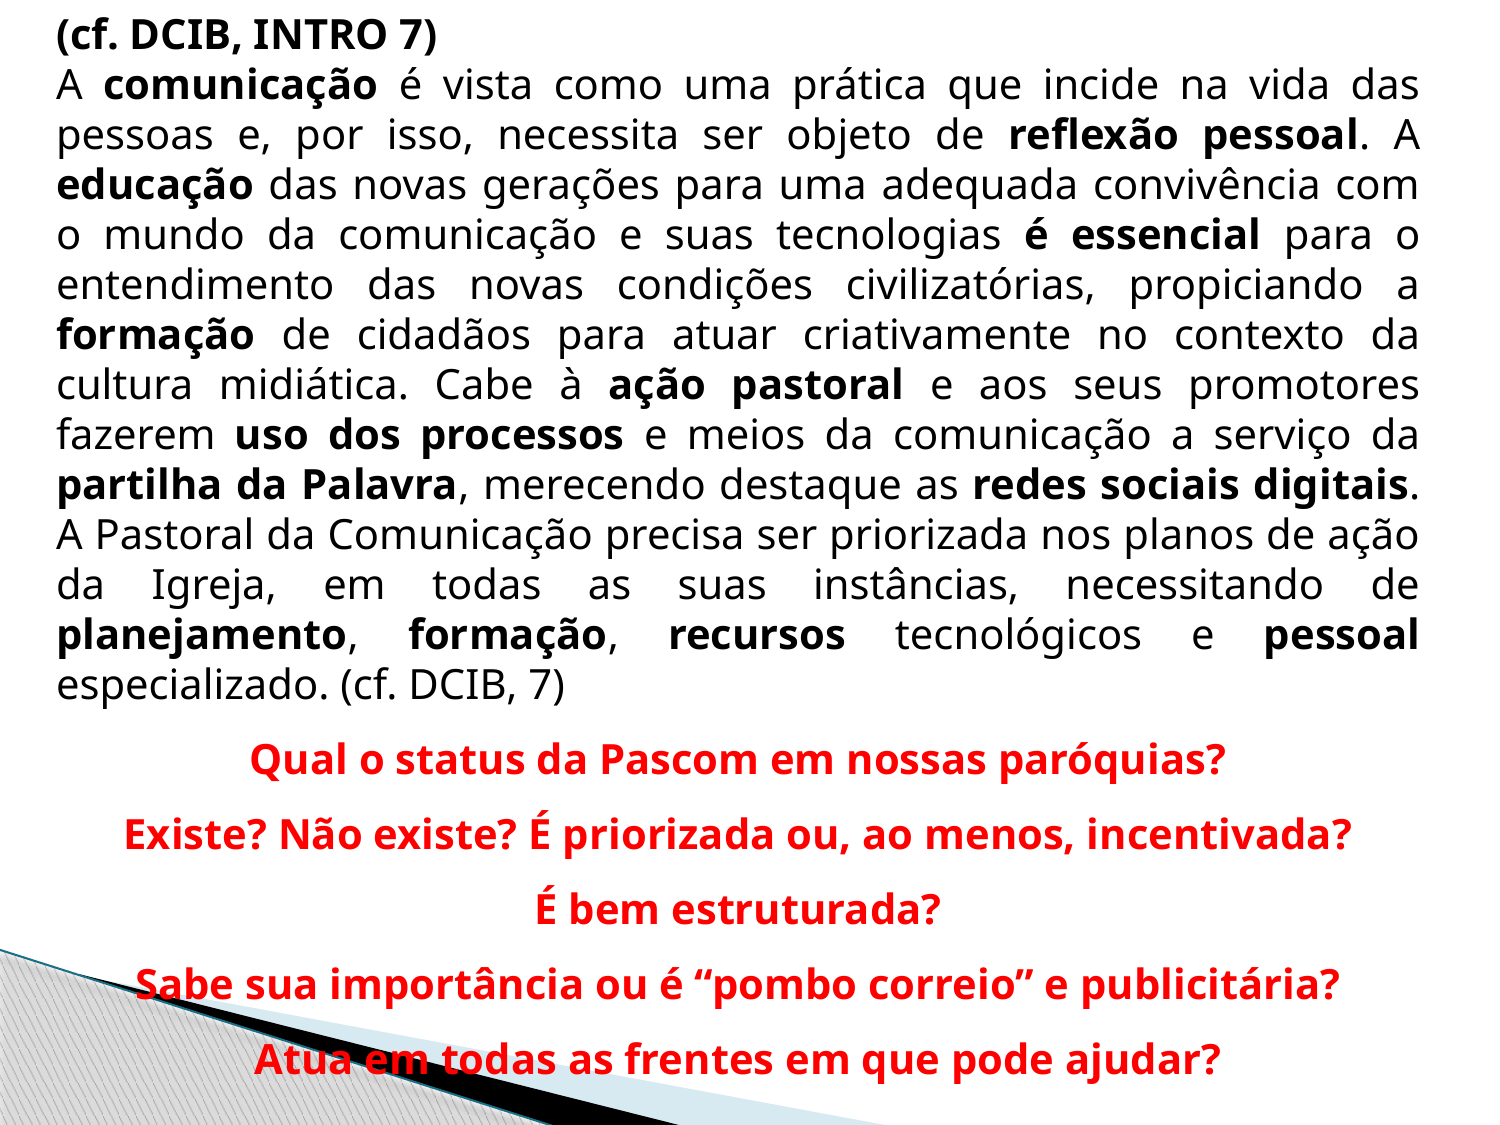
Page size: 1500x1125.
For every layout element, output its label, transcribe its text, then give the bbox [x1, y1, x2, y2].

text_box (cf. DCIB, INTRO 7) A comunicação é vista como uma prática que incide na vida das pessoas e, por isso, necessita ser objeto de reflexão pessoal. A educação das novas gerações para uma adequada convivência com o mundo da comunicação e suas tecnologias é essencial para o entendimento das novas condições civilizatórias, propiciando a formação de cidadãos para atuar criativamente no contexto da cultura midiática. Cabe à ação pastoral e aos seus promotores fazerem uso dos processos e meios da comunicação a serviço da partilha da Palavra, merecendo destaque as redes sociais digitais. A Pastoral da Comunicação precisa ser priorizada nos planos de ação da Igreja, em todas as suas instâncias, necessitando de planejamento, formação, recursos tecnológicos e pessoal especializado. (cf. DCIB, 7) Qual o status da Pascom em nossas paróquias? Existe? Não existe? É priorizada ou, ao menos, incentivada? É bem estruturada? Sabe sua importância ou é “pombo correio” e publicitária? Atua em todas as frentes em que pode ajudar? [41, 0, 1436, 1125]
